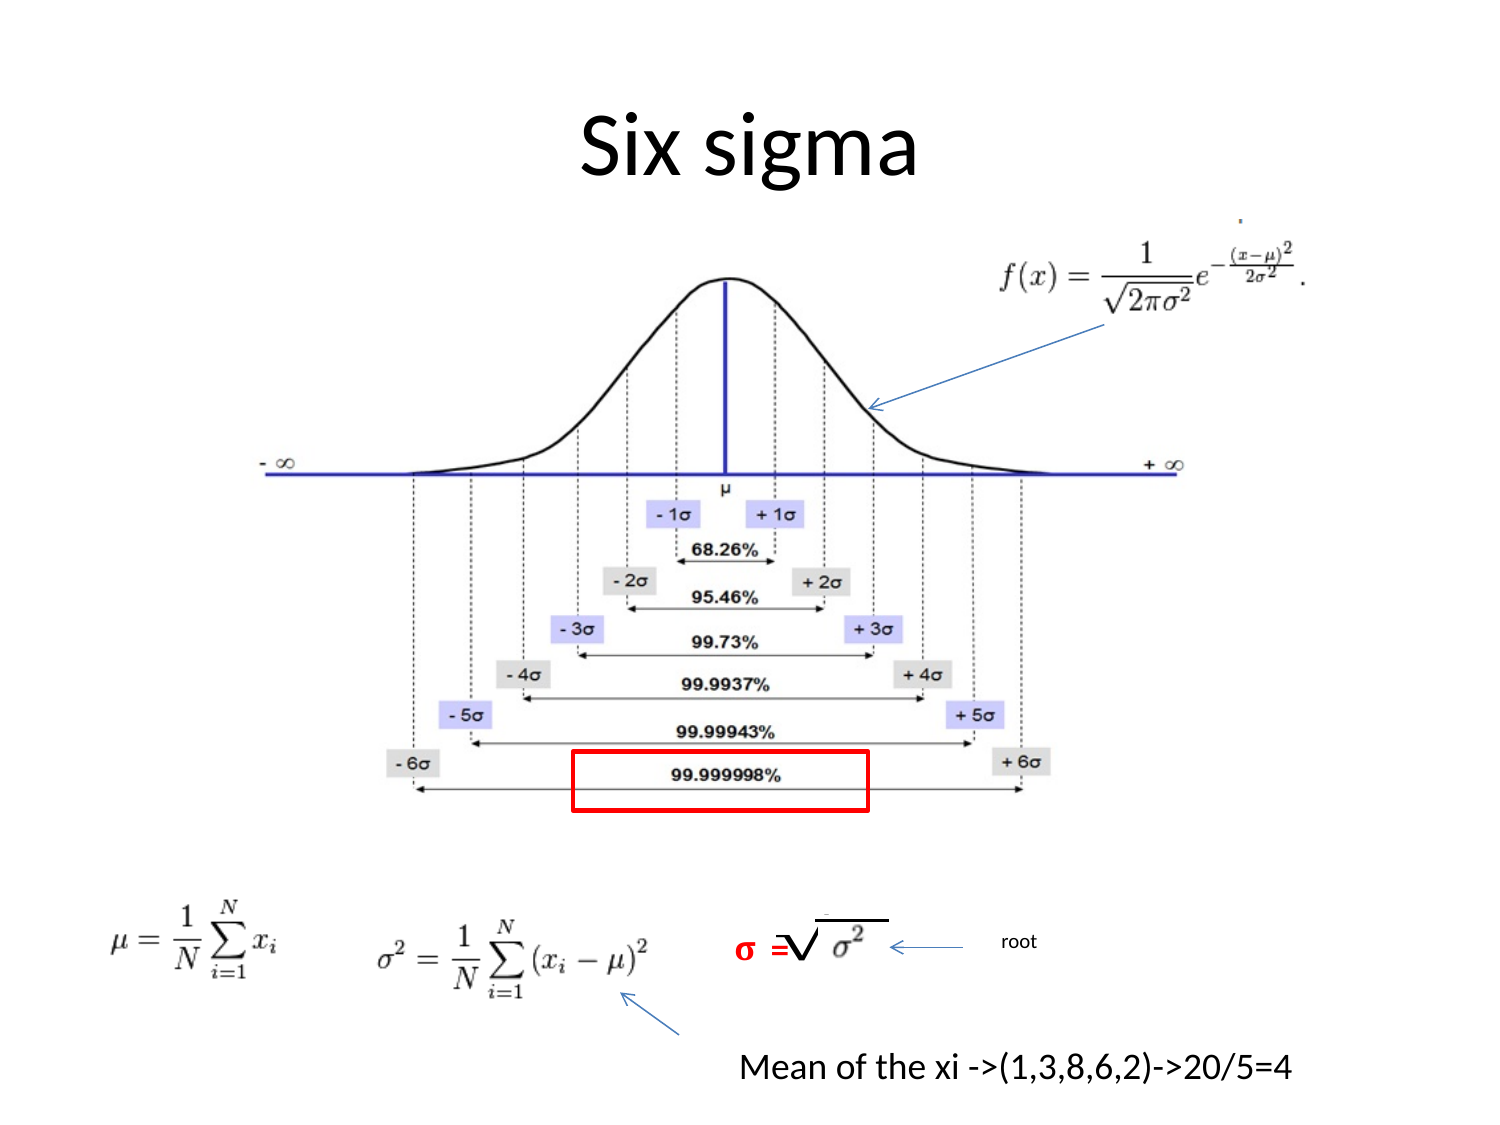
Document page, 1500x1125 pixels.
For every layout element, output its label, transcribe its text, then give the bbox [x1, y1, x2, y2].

picture [817, 921, 869, 963]
title Six sigma [75, 45, 1425, 233]
text_box σ = [719, 919, 806, 975]
picture [817, 914, 869, 919]
text_box root [986, 920, 1053, 960]
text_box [867, 324, 1105, 410]
picture [359, 904, 655, 1005]
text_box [619, 992, 680, 1036]
picture [76, 881, 312, 993]
text_box Mean of the xi ->(1,3,8,6,2)->20/5=4 [724, 1034, 1308, 1095]
picture [229, 219, 1327, 834]
